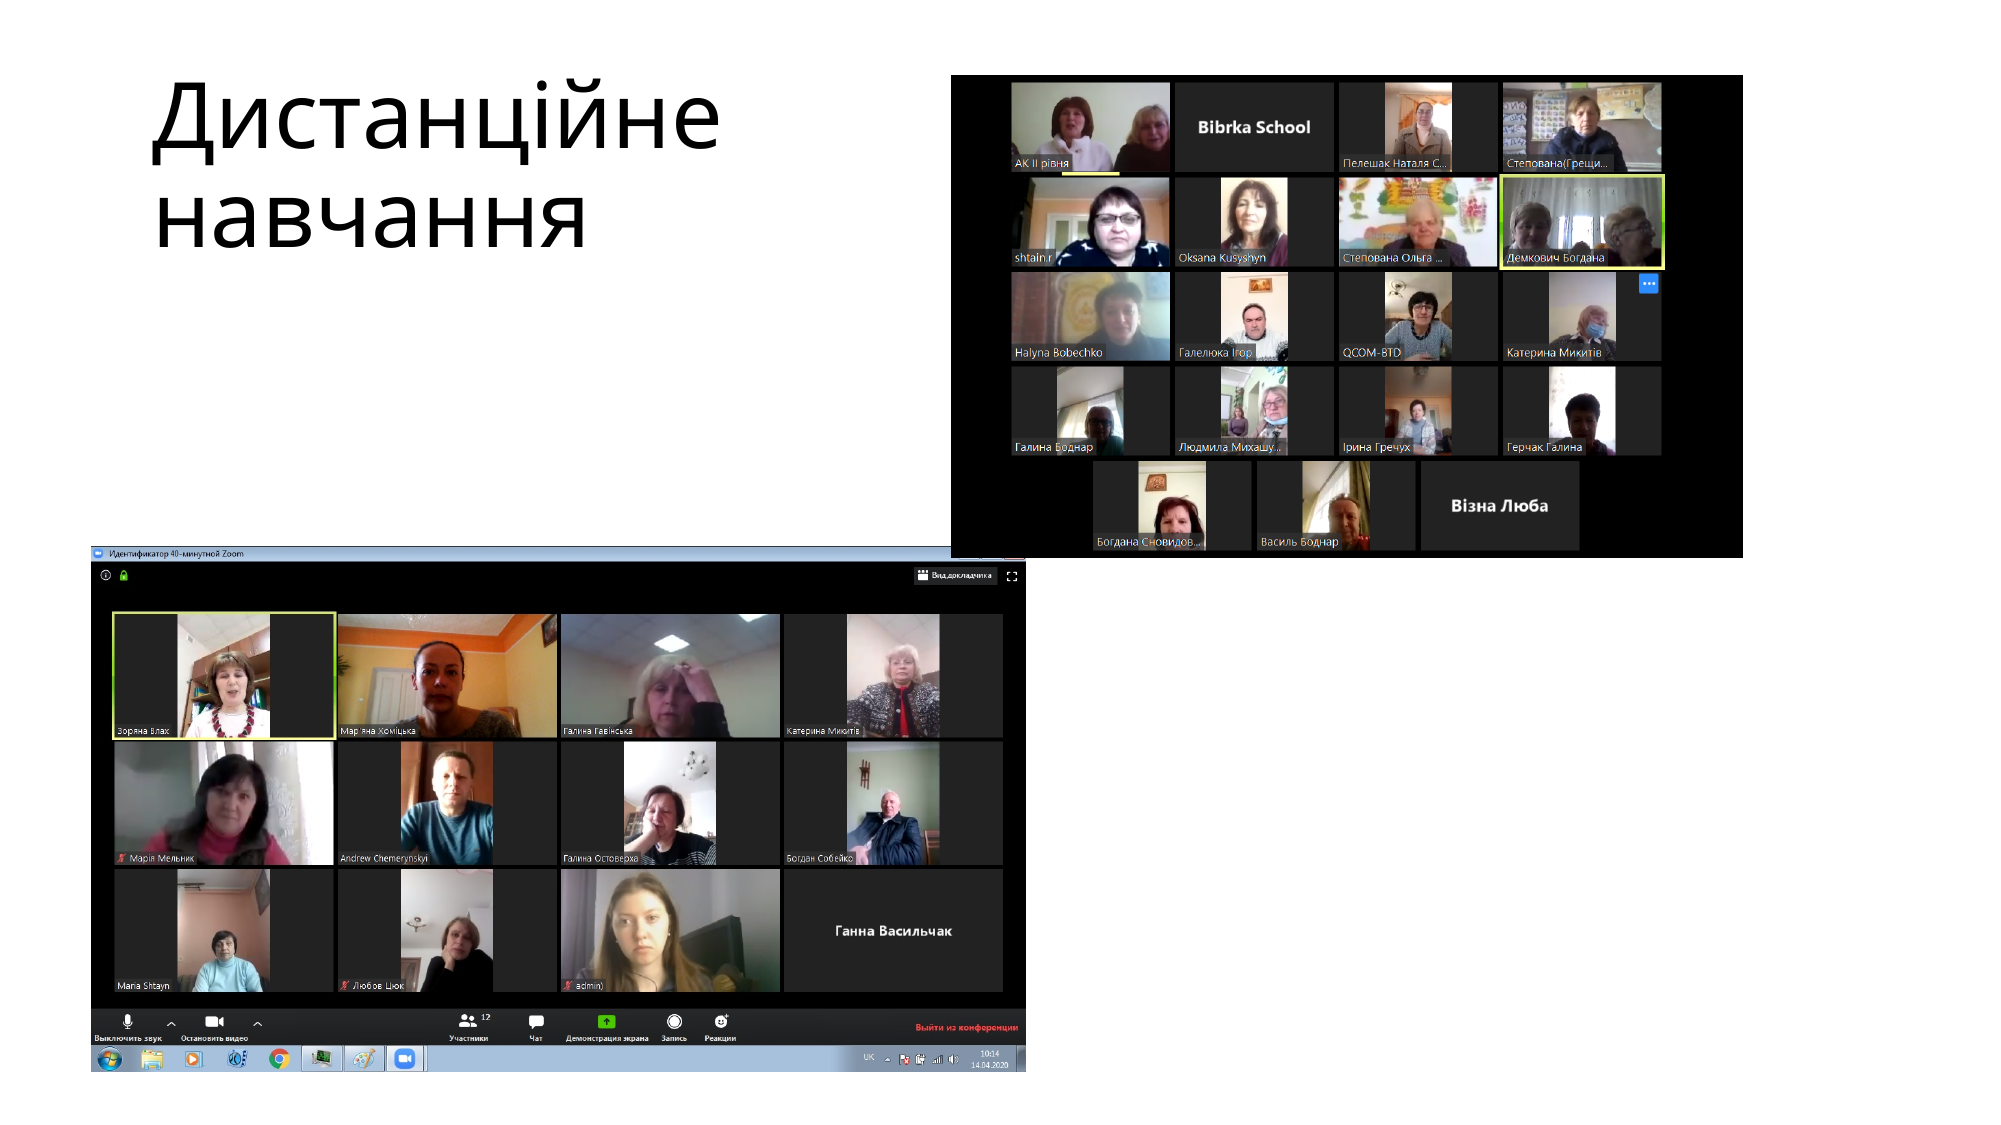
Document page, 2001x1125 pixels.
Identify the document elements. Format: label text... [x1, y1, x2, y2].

picture [951, 75, 1743, 558]
title Дистанційне навчання [137, 59, 902, 278]
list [91, 546, 1026, 1072]
